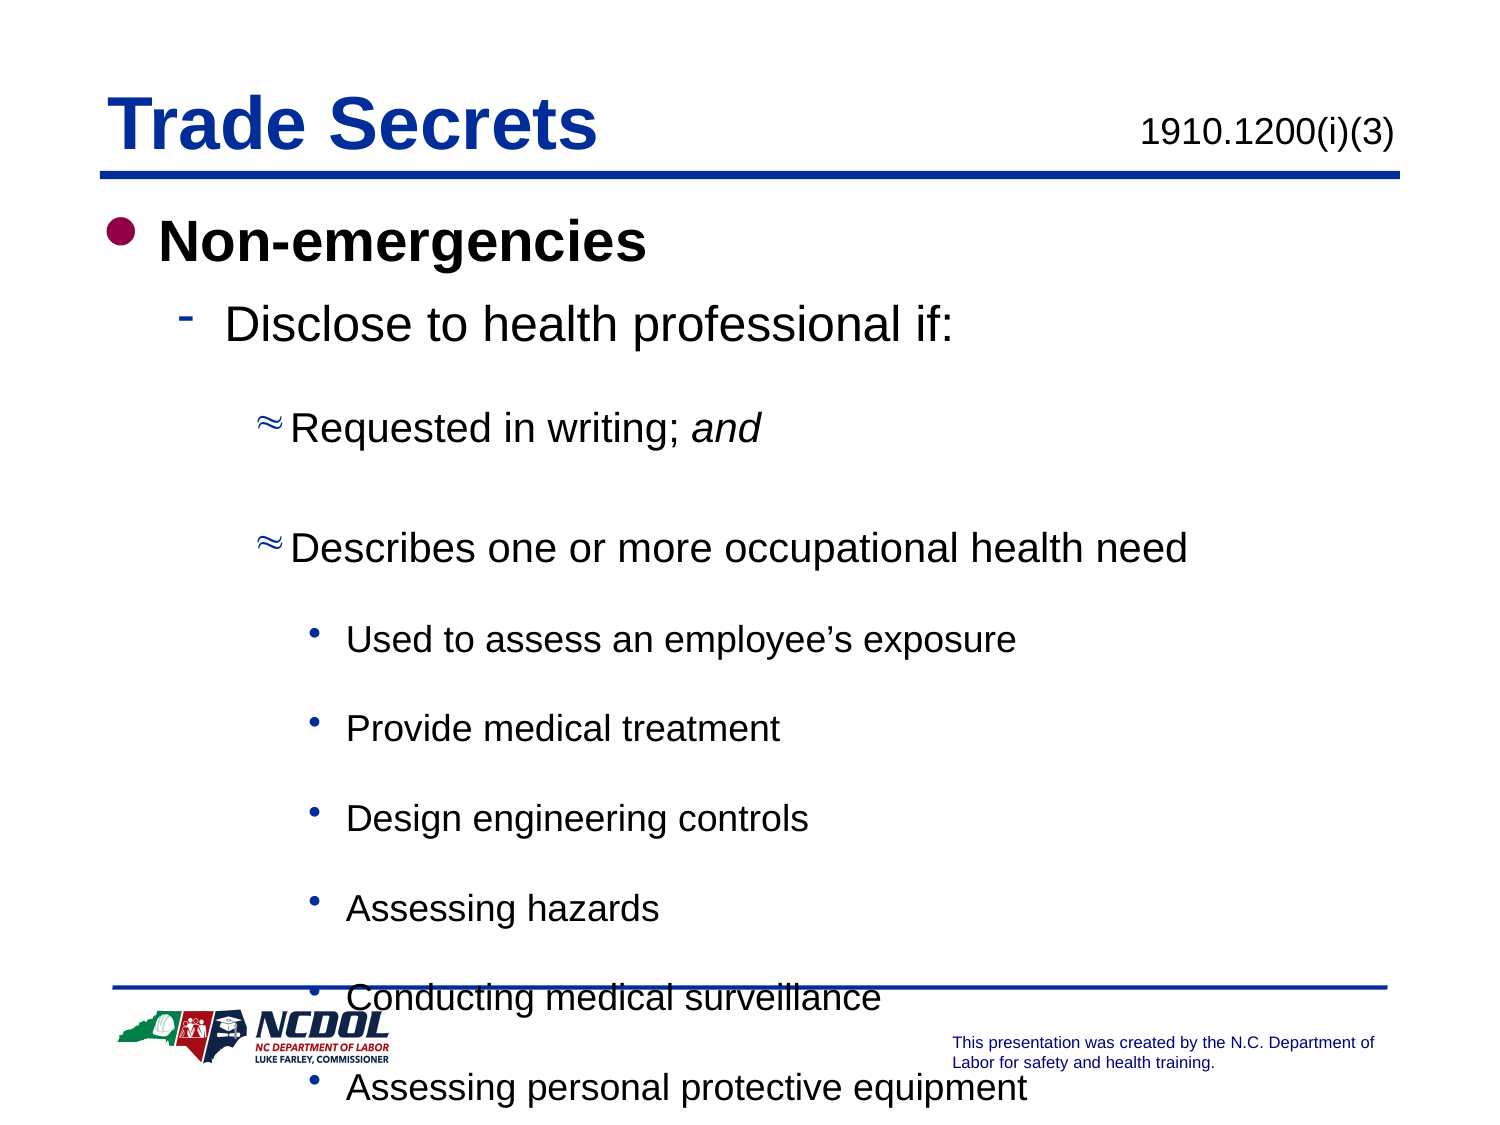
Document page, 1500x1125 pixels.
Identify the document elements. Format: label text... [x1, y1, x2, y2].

title Trade Secrets [99, 75, 1400, 166]
picture [112, 1005, 394, 1068]
text_box 1910.1200(i)(3) [1124, 99, 1488, 163]
list Non-emergencies Disclose to health professional if: Requested in writing; and Describes one or more occupational health need Used to assess an employee’s exposure Provide medical treatment Design engineering controls Assessing hazards Conducting medical surveillance Assessing personal protective equipment Conducting medical studies [87, 174, 1400, 918]
